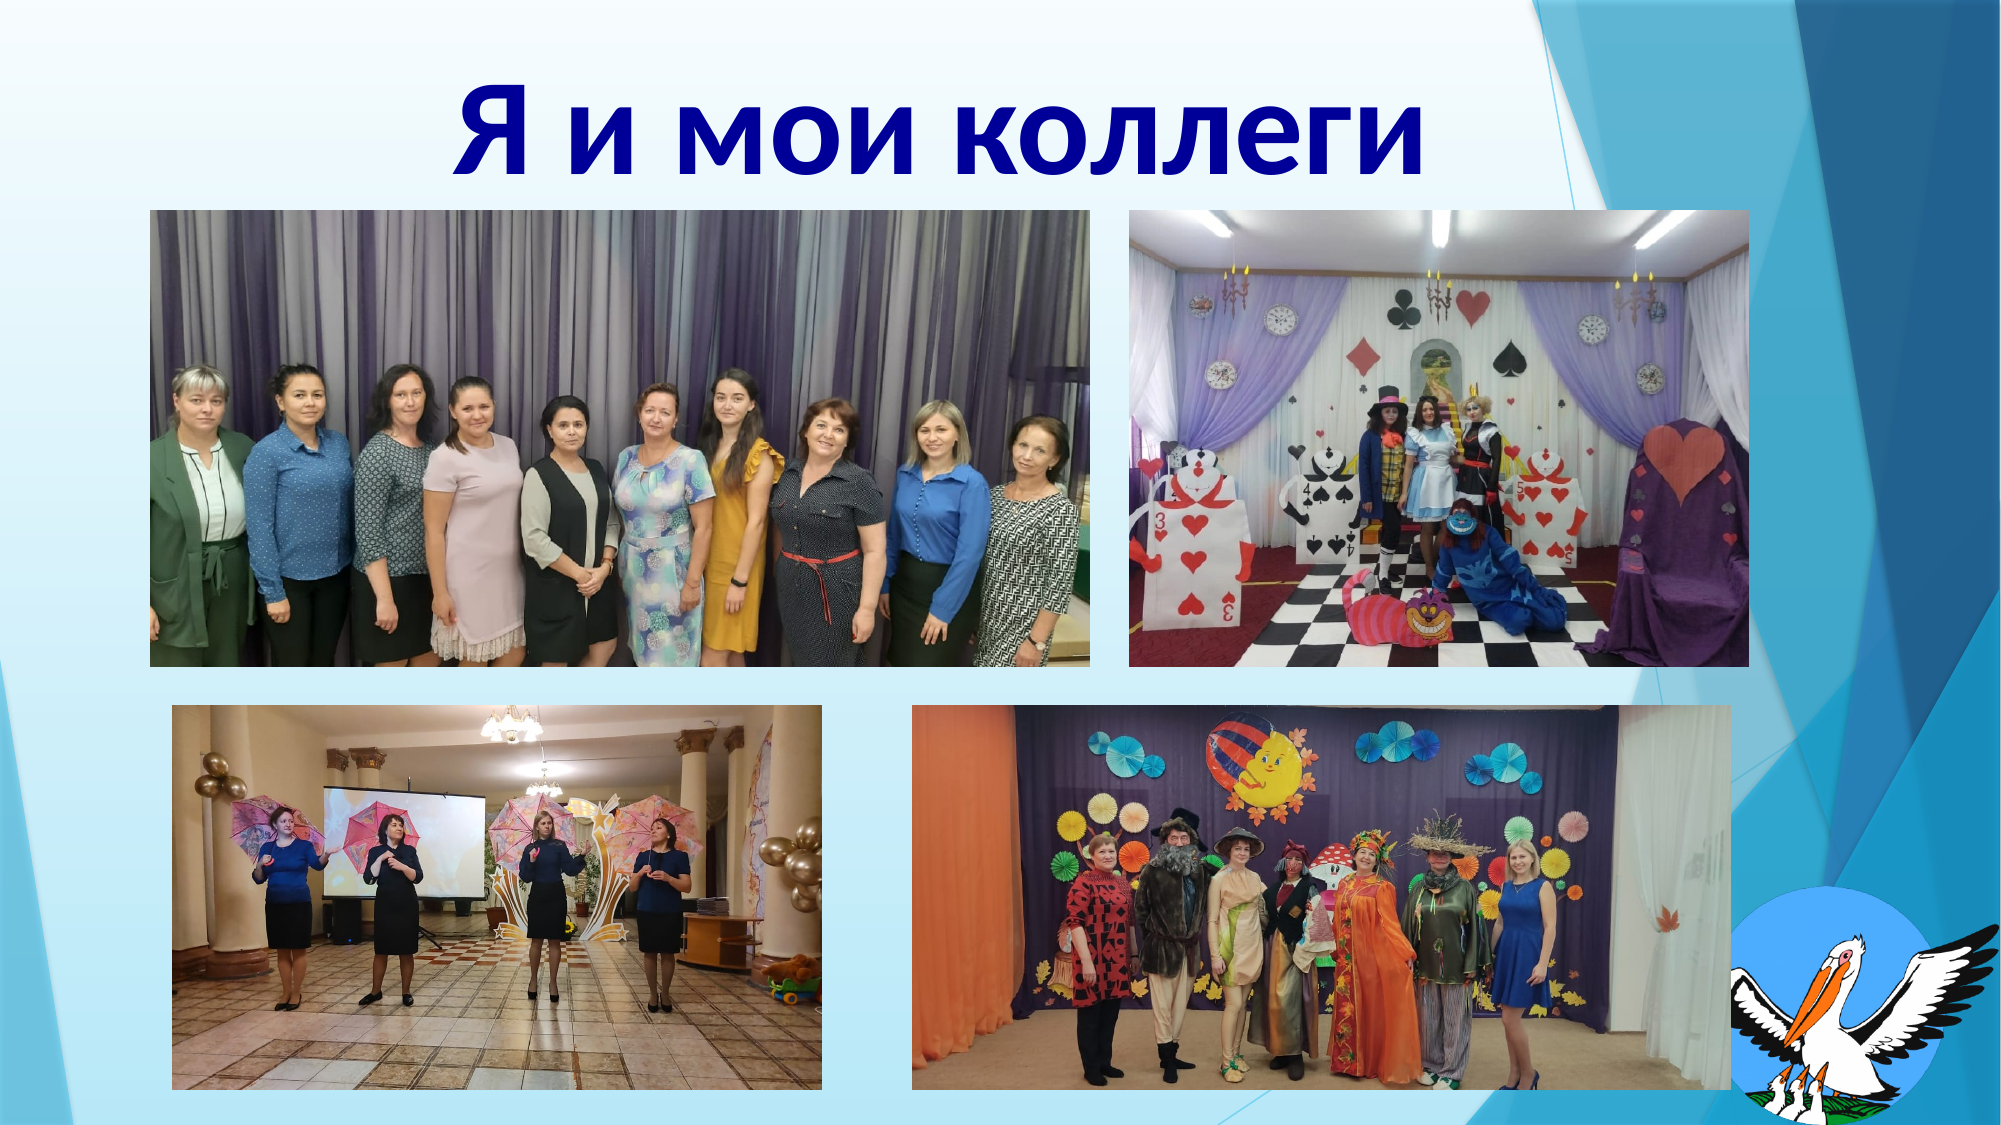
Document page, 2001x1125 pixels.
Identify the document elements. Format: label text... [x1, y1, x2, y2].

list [1626, 886, 2000, 1125]
picture [149, 210, 1091, 668]
picture [911, 704, 1732, 1091]
text_box Я и мои коллеги [256, 29, 1627, 210]
picture [1129, 210, 1750, 668]
picture [171, 704, 823, 1091]
